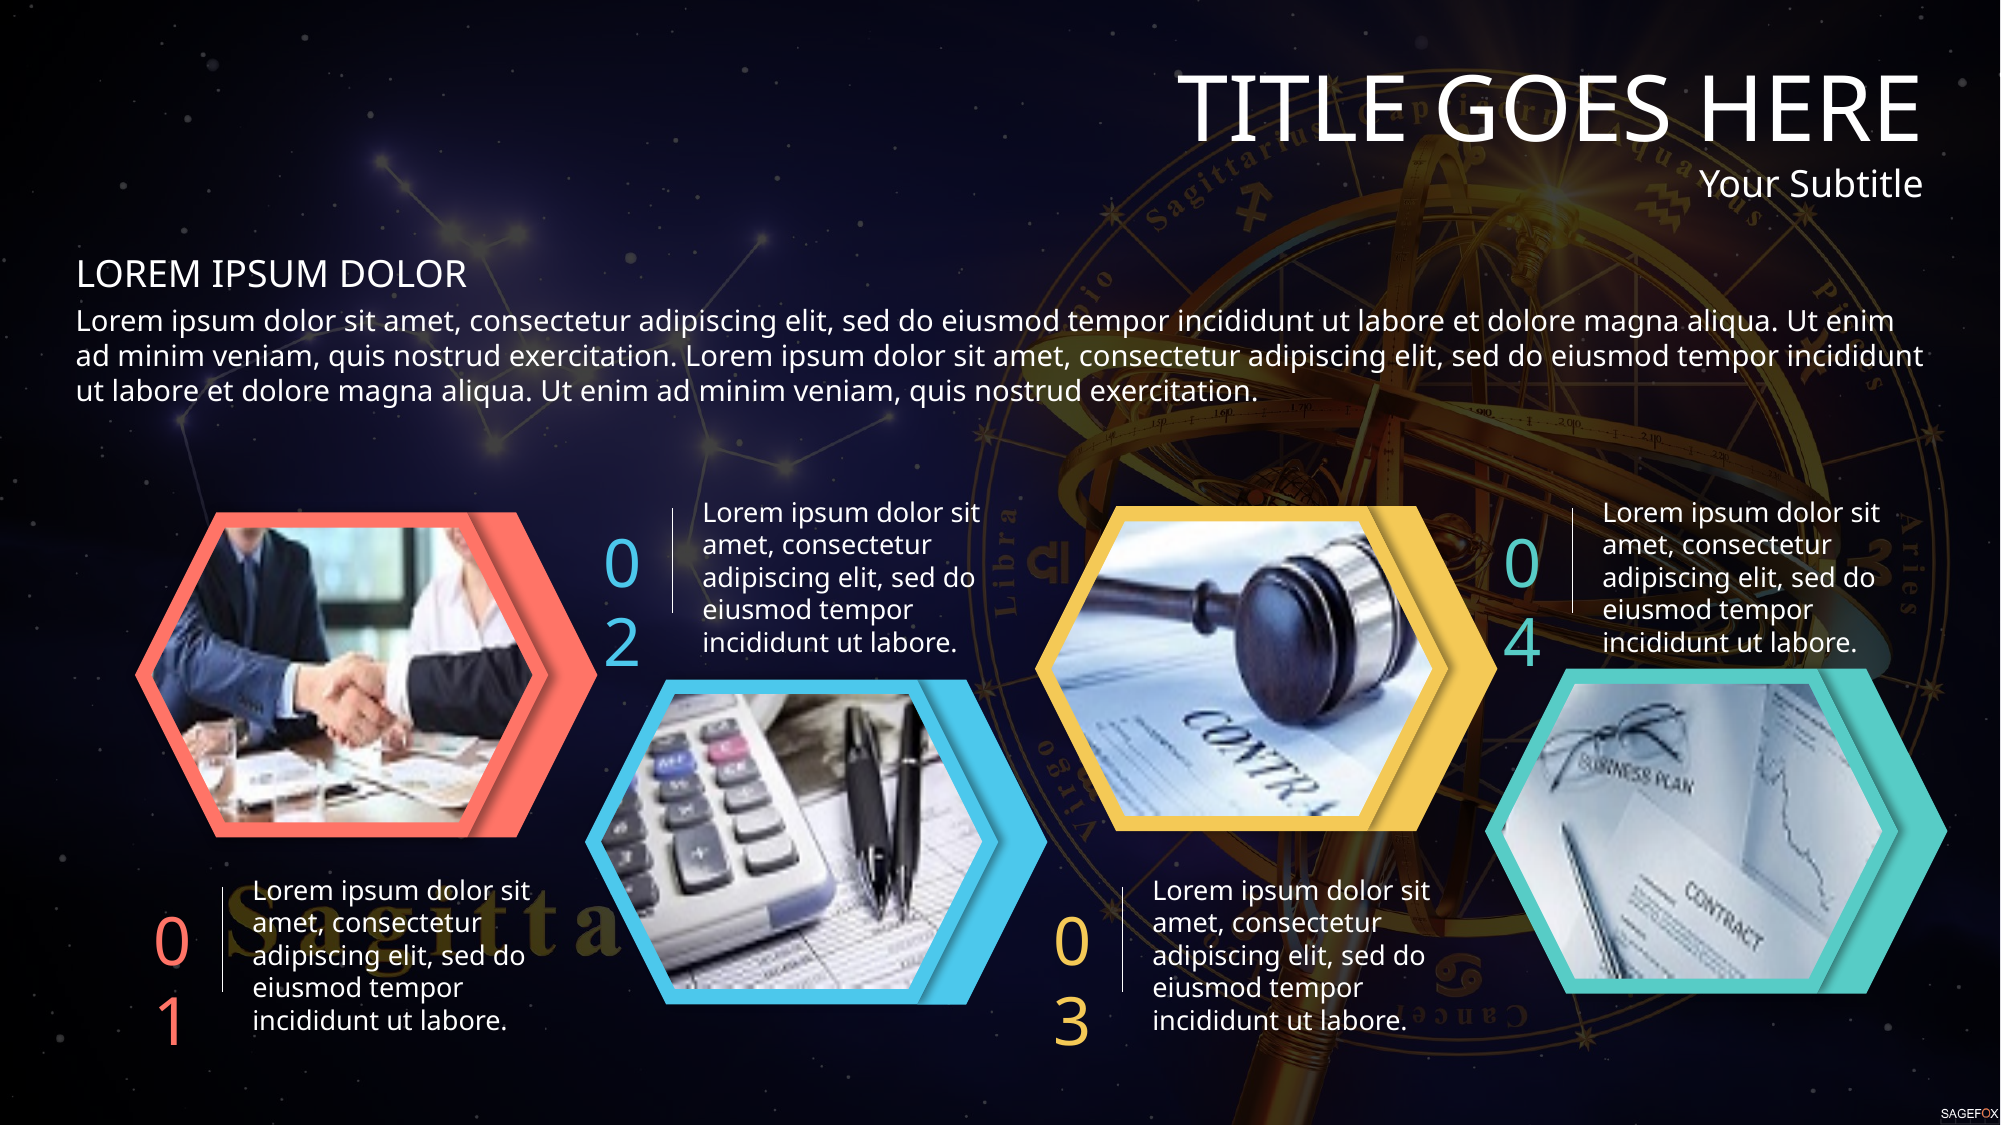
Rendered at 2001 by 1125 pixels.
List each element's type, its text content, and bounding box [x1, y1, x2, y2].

picture [0, 0, 2001, 1125]
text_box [1469, 487, 1948, 635]
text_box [119, 866, 598, 1013]
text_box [569, 487, 1048, 635]
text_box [1484, 668, 1948, 994]
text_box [1019, 866, 1498, 1013]
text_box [584, 679, 1048, 1005]
text_box LOREM IPSUM DOLOR Lorem ipsum dolor sit amet, consectetur adipiscing elit, sed do eiusmod tempor incididunt ut labore et dolore magna aliqua. Ut enim ad minim veniam, quis nostrud exercitation. Lorem ipsum dolor sit amet, consectetur adipiscing elit, sed do eiusmod tempor incididunt ut labore et dolore magna aliqua. Ut enim ad minim veniam, quis nostrud exercitation. [60, 242, 1947, 415]
text_box TITLE GOES HERE Your Subtitle [1035, 42, 1939, 212]
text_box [134, 512, 598, 838]
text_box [1034, 506, 1498, 832]
